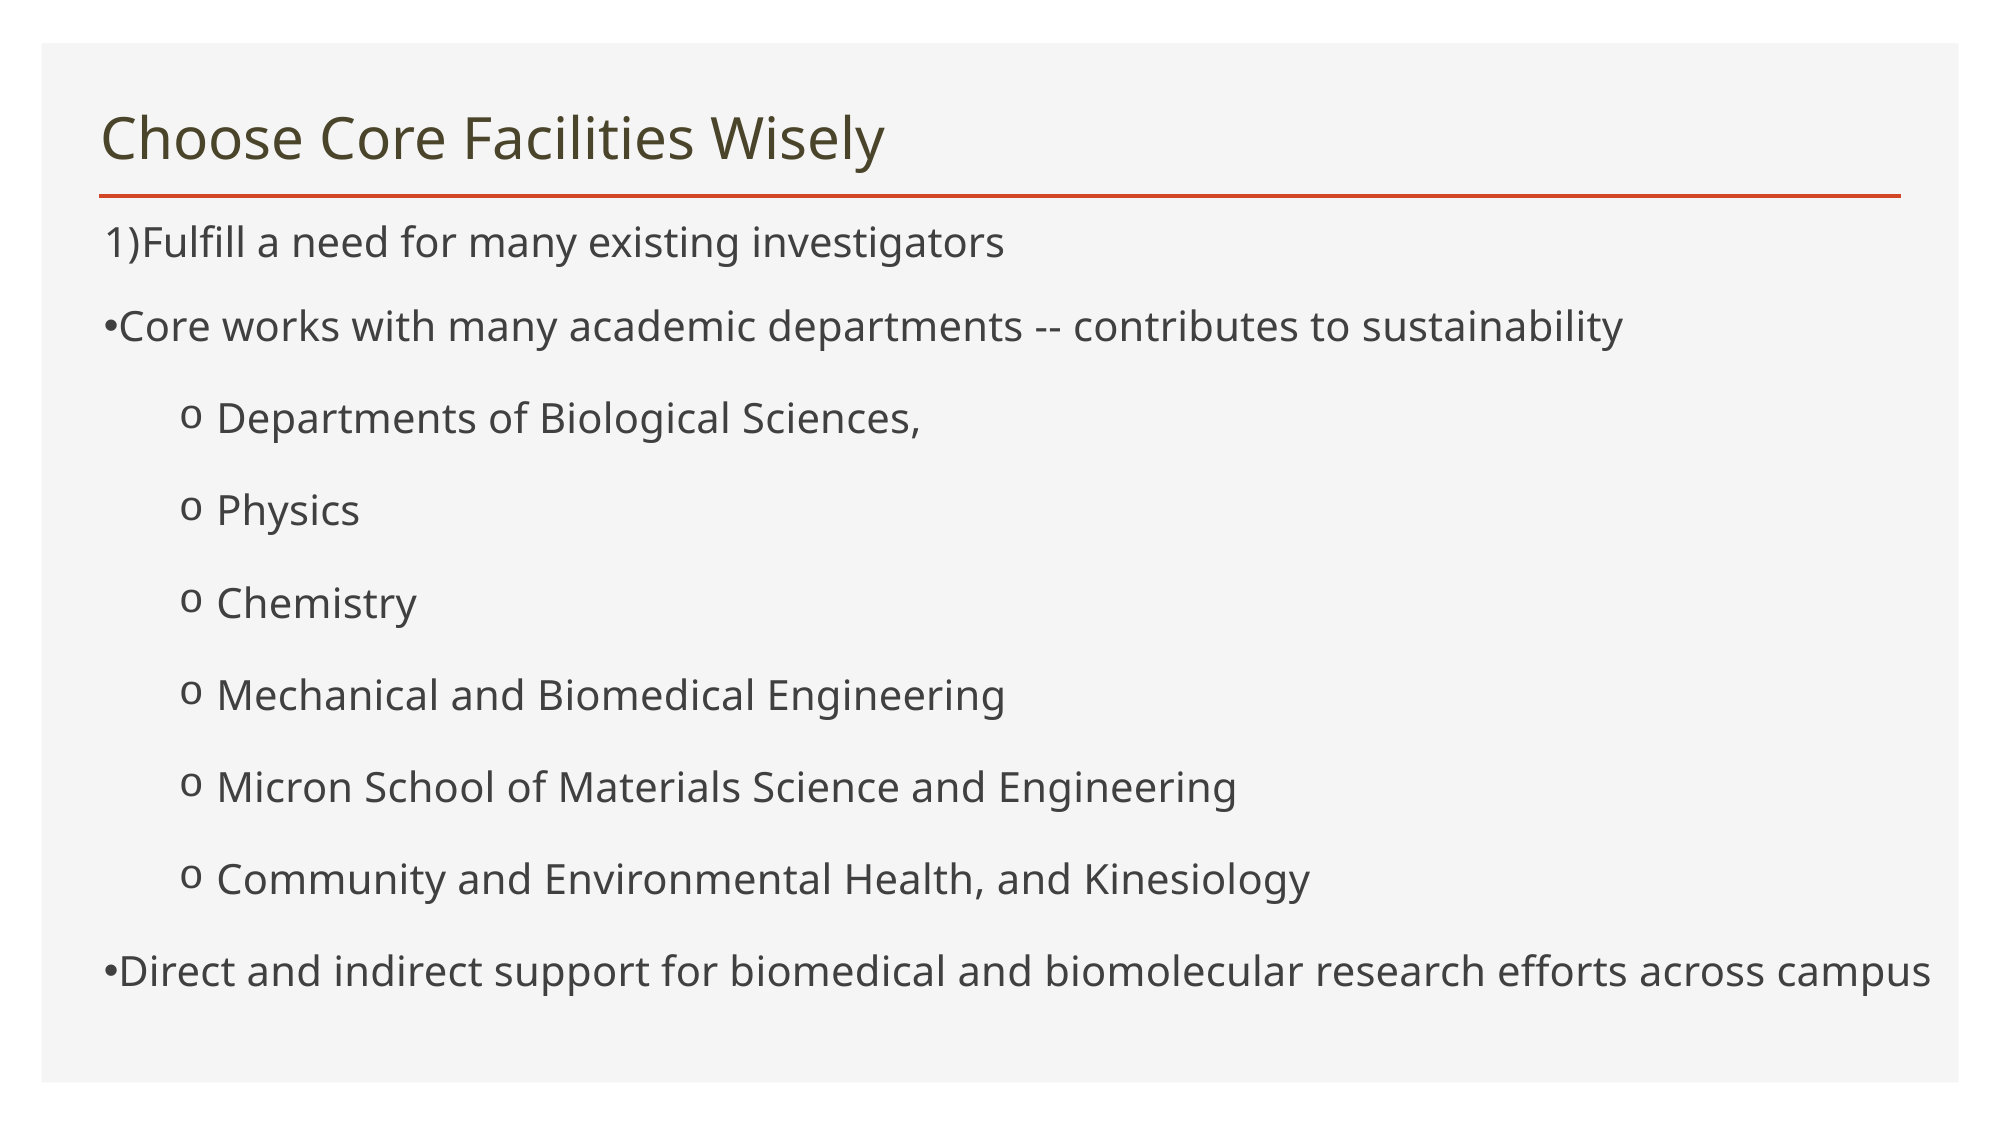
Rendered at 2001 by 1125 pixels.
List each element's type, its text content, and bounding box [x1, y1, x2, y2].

text_box Fulfill a need for many existing investigators Core works with many academic departments -- contributes to sustainability Departments of Biological Sciences, Physics Chemistry Mechanical and Biomedical Engineering Micron School of Materials Science and Engineering Community and Environmental Health, and Kinesiology Direct and indirect support for biomedical and biomolecular research efforts across campus [88, 220, 1959, 539]
title Choose Core Facilities Wisely [85, 73, 1946, 179]
